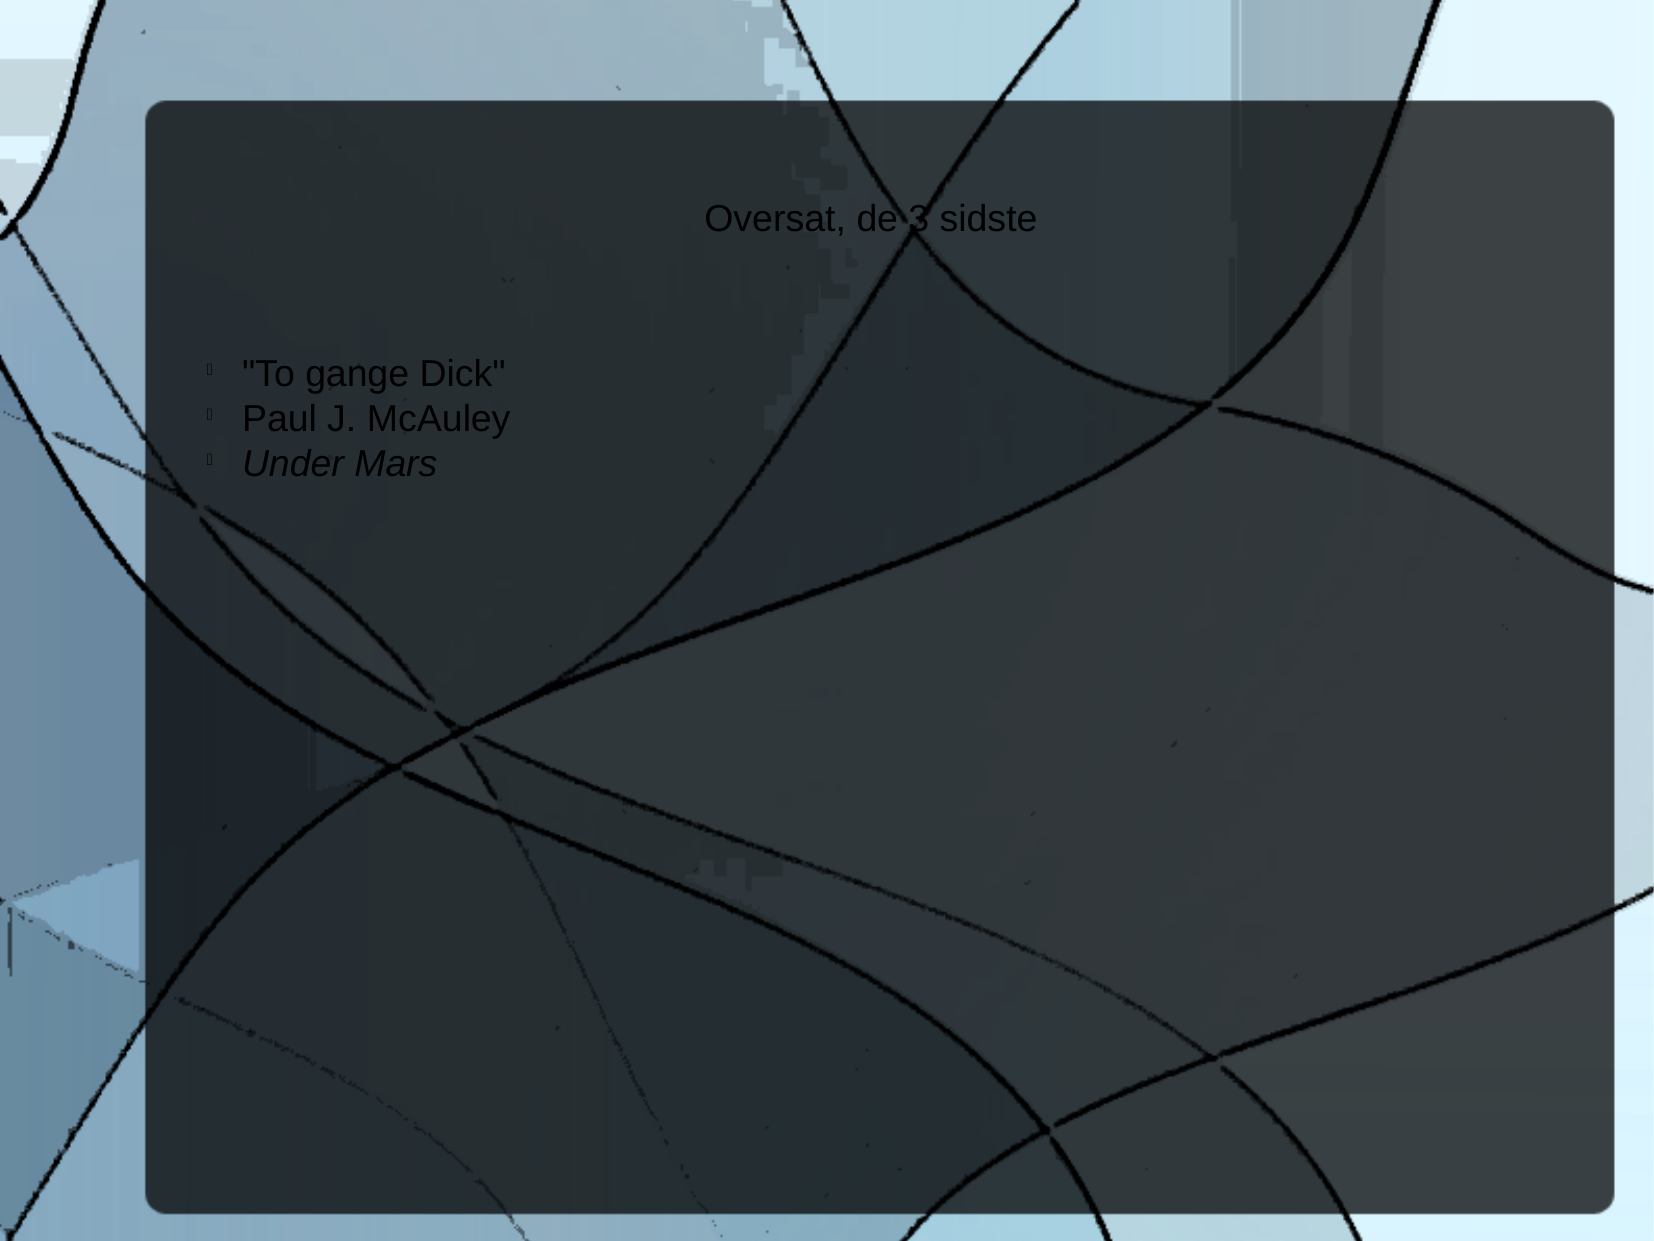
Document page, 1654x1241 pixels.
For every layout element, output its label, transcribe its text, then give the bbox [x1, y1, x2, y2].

picture [0, 0, 1654, 1241]
text_box Oversat, de 3 sidste [159, 108, 1583, 325]
text_box "To gange Dick" Paul J. McAuley Under Mars [206, 349, 1571, 1069]
